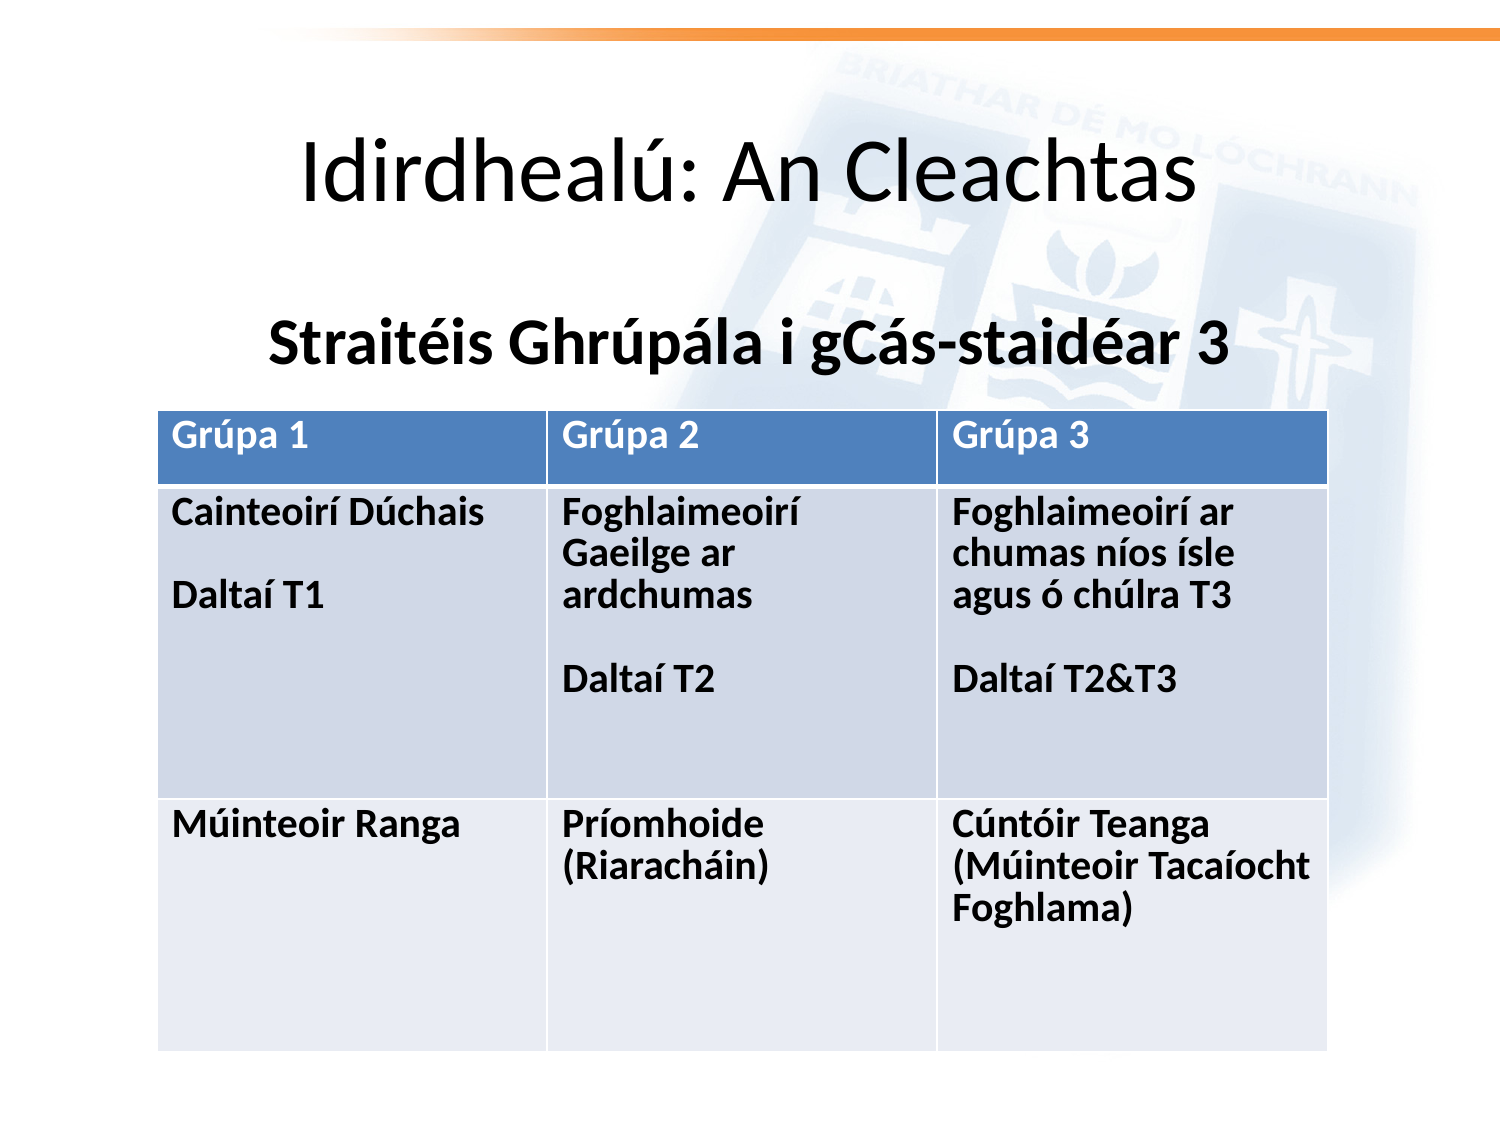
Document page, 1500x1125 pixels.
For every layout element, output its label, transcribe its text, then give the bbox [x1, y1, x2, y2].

table_header Grúpa 2 [548, 411, 936, 484]
table_cell Cúntóir Teanga (Múinteoir Tacaíocht Foghlama) [938, 800, 1327, 1051]
table_header Grúpa 1 [158, 411, 546, 484]
table_cell Foghlaimeoirí ar chumas níos ísle agus ó chúlra T3 Daltaí T2&T3 [938, 489, 1327, 798]
table_cell Cainteoirí Dúchais Daltaí T1 [158, 489, 546, 798]
picture [0, 0, 1500, 1125]
table_header Grúpa 3 [938, 411, 1327, 484]
table_cell Príomhoide (Riaracháin) [548, 800, 936, 1051]
title Idirdhealú: An Cleachtas [75, 71, 1425, 259]
table_cell Múinteoir Ranga [158, 800, 546, 1051]
table_cell Foghlaimeoirí Gaeilge ar ardchumas Daltaí T2 [548, 489, 936, 798]
list Straitéis Ghrúpála i gCás-staidéar 3 [75, 290, 1425, 984]
